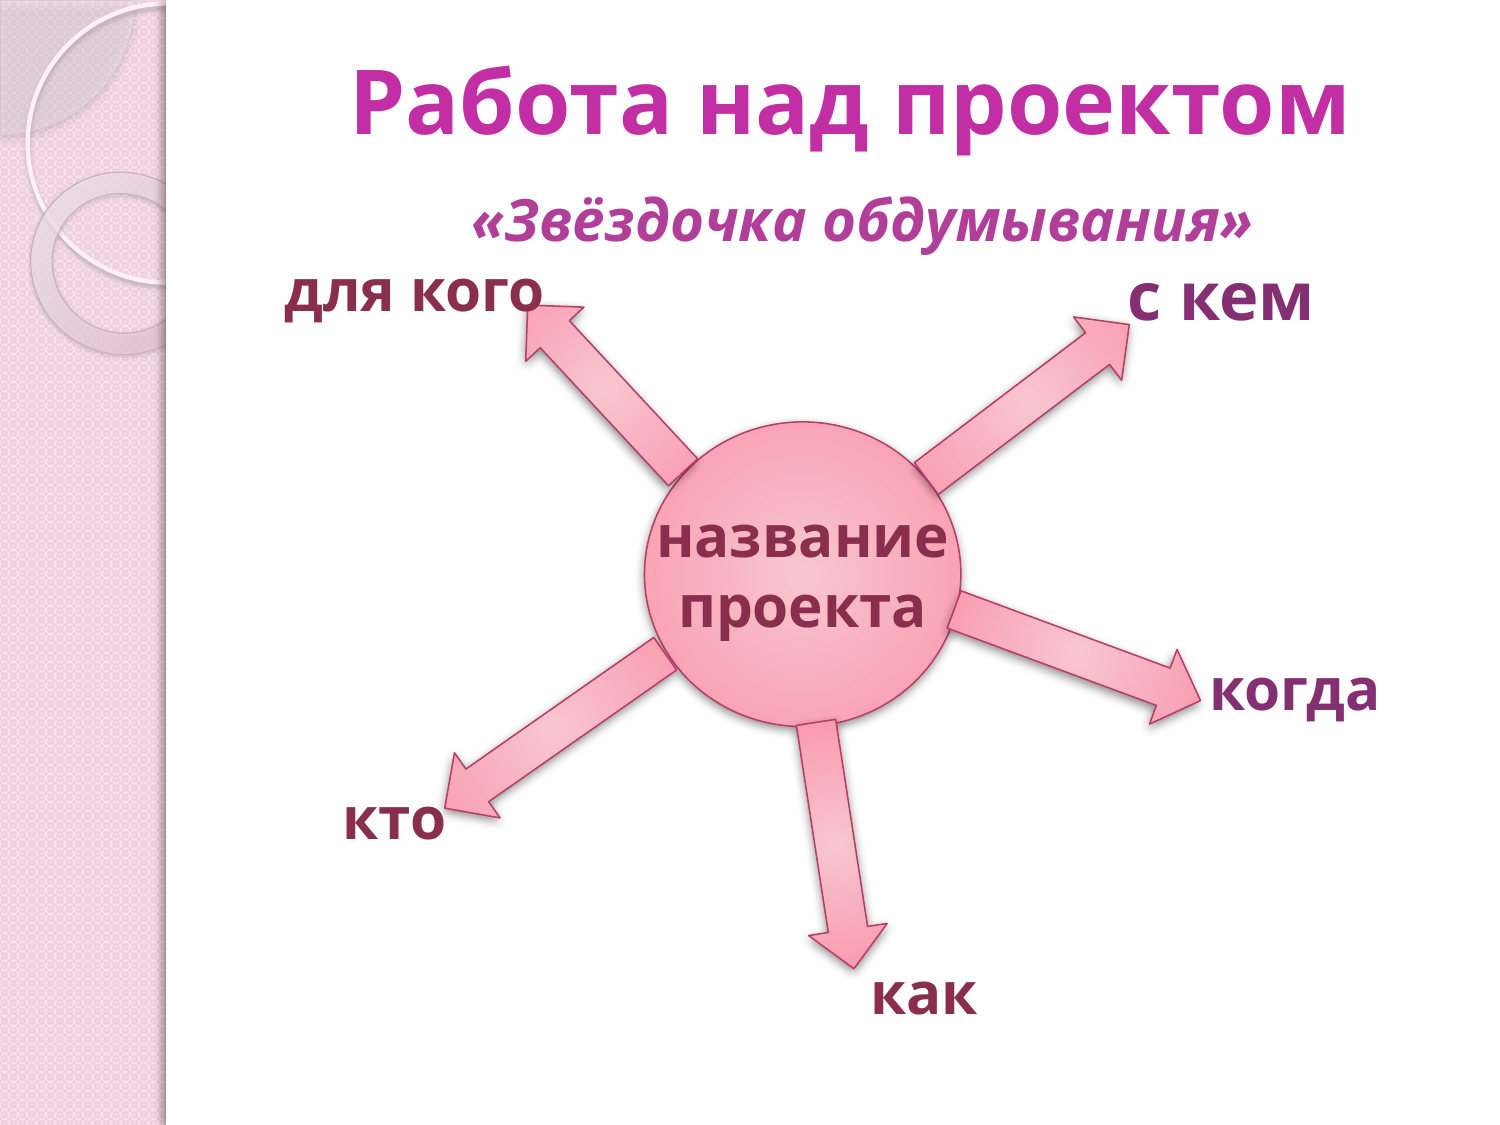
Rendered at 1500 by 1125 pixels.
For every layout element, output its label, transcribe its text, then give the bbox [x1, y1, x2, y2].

text_box название проекта [621, 492, 985, 647]
text_box [450, 647, 678, 784]
text_box [795, 718, 888, 970]
text_box [913, 316, 1131, 492]
text_box когда [1195, 644, 1500, 730]
text_box кто [328, 773, 516, 859]
text_box «Звёздочка обдумывания» [456, 175, 1325, 261]
text_box [676, 421, 924, 492]
text_box для кого [269, 246, 610, 331]
text_box с кем [1113, 246, 1500, 341]
text_box [666, 647, 943, 727]
text_box [985, 598, 1195, 725]
title Работа над проектом [235, 45, 1466, 153]
text_box как [855, 949, 1325, 1034]
text_box [524, 331, 699, 487]
